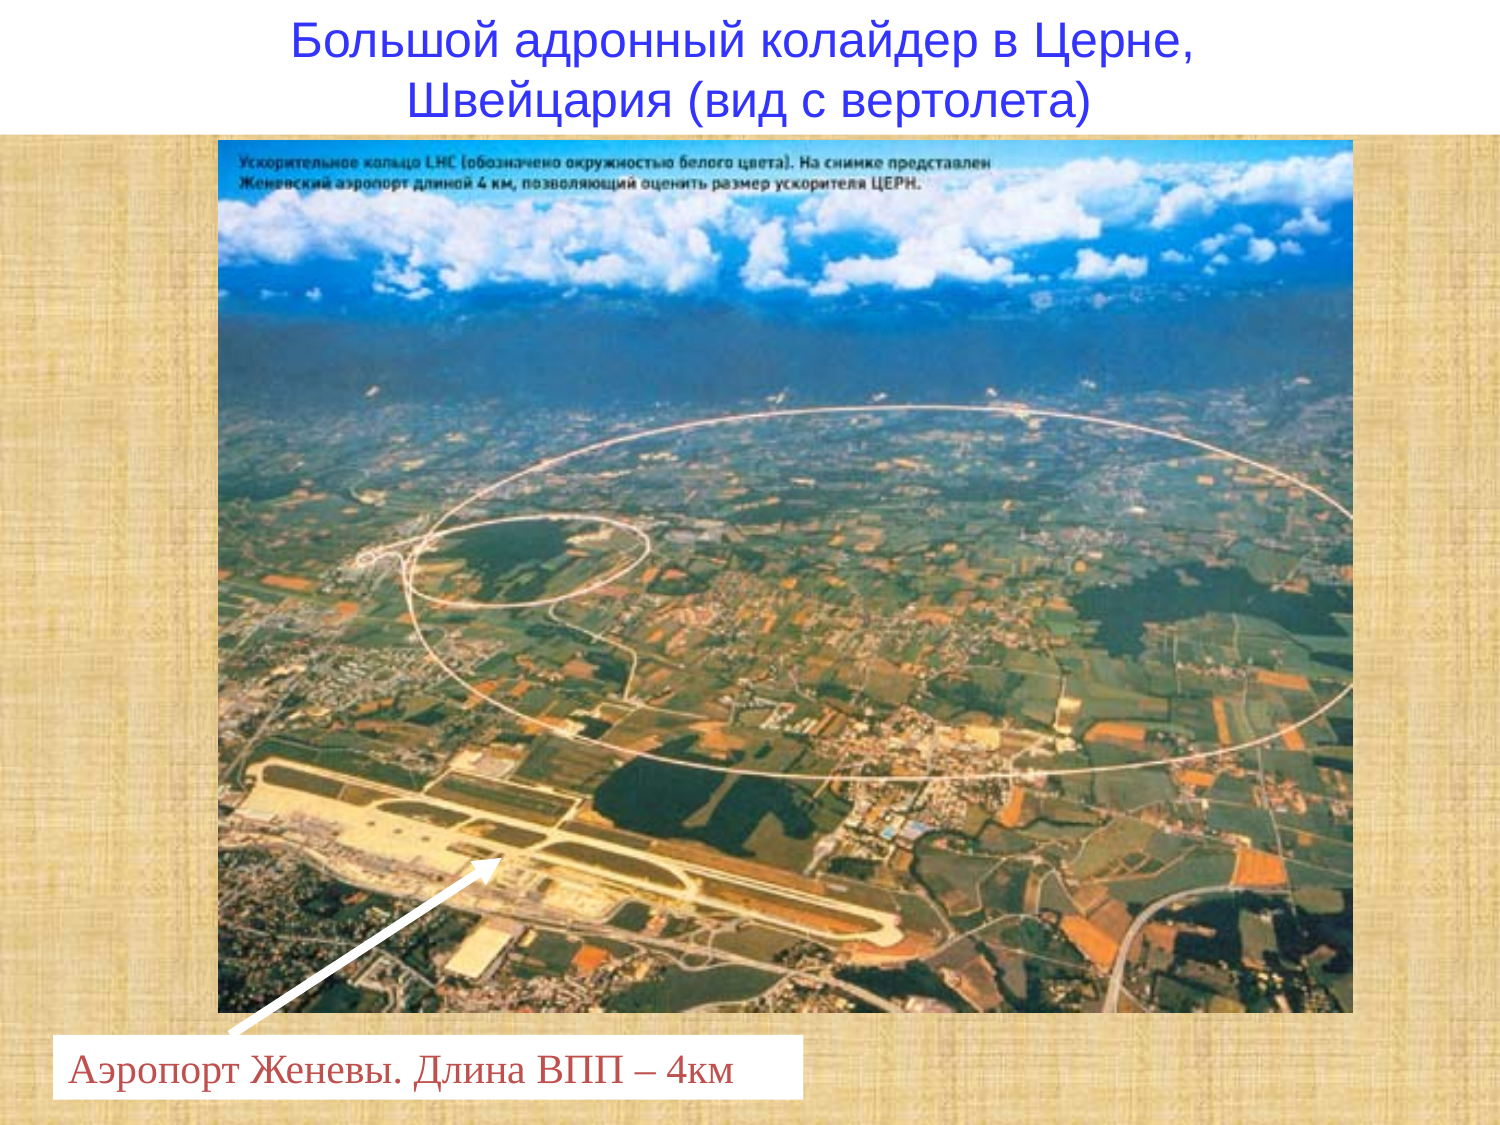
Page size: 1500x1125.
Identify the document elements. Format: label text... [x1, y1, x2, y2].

text_box Аэропорт Женевы. Длина ВПП – 4км [53, 1034, 804, 1100]
text_box Большой адронный колайдер в Церне, Швейцария (вид с вертолета) [0, 0, 1500, 135]
picture [0, 135, 1500, 1125]
